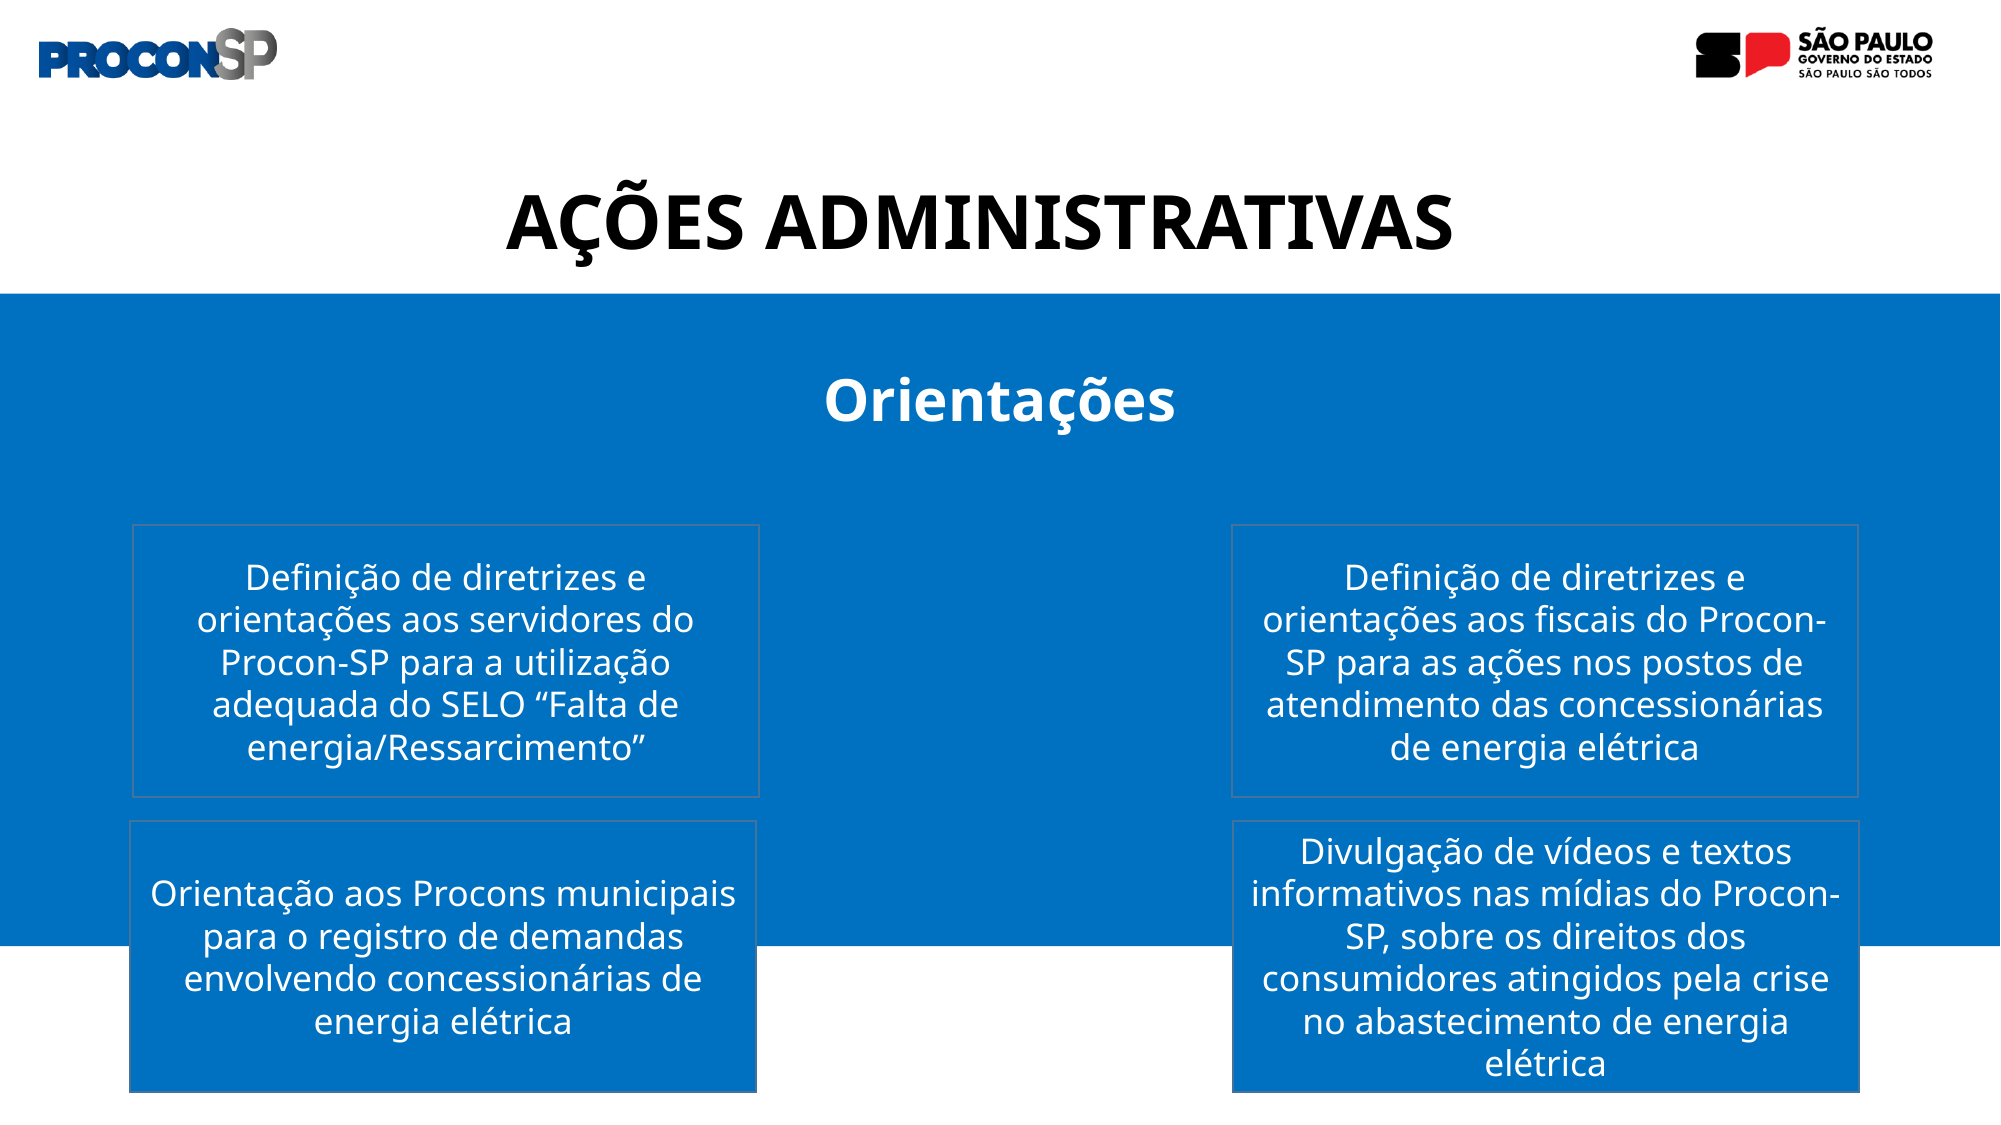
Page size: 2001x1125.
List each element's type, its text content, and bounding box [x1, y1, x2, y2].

text_box Definição de diretrizes e orientações aos servidores do Procon-SP para a utilização adequada do SELO “Falta de energia/Ressarcimento” [132, 524, 760, 798]
text_box Orientação aos Procons municipais para o registro de demandas envolvendo concessionárias de energia elétrica [129, 820, 757, 1093]
text_box Definição de diretrizes e orientações aos fiscais do Procon-SP para as ações nos postos de atendimento das concessionárias de energia elétrica [1231, 524, 1859, 798]
text_box Divulgação de vídeos e textos informativos nas mídias do Procon-SP, sobre os direitos dos consumidores atingidos pela crise no abastecimento de energia elétrica [1232, 820, 1860, 1093]
picture [39, 28, 277, 80]
picture [1692, 23, 1938, 80]
title AÇÕES ADMINISTRATIVAS [289, 131, 1672, 320]
list Orientações [0, 293, 2000, 947]
